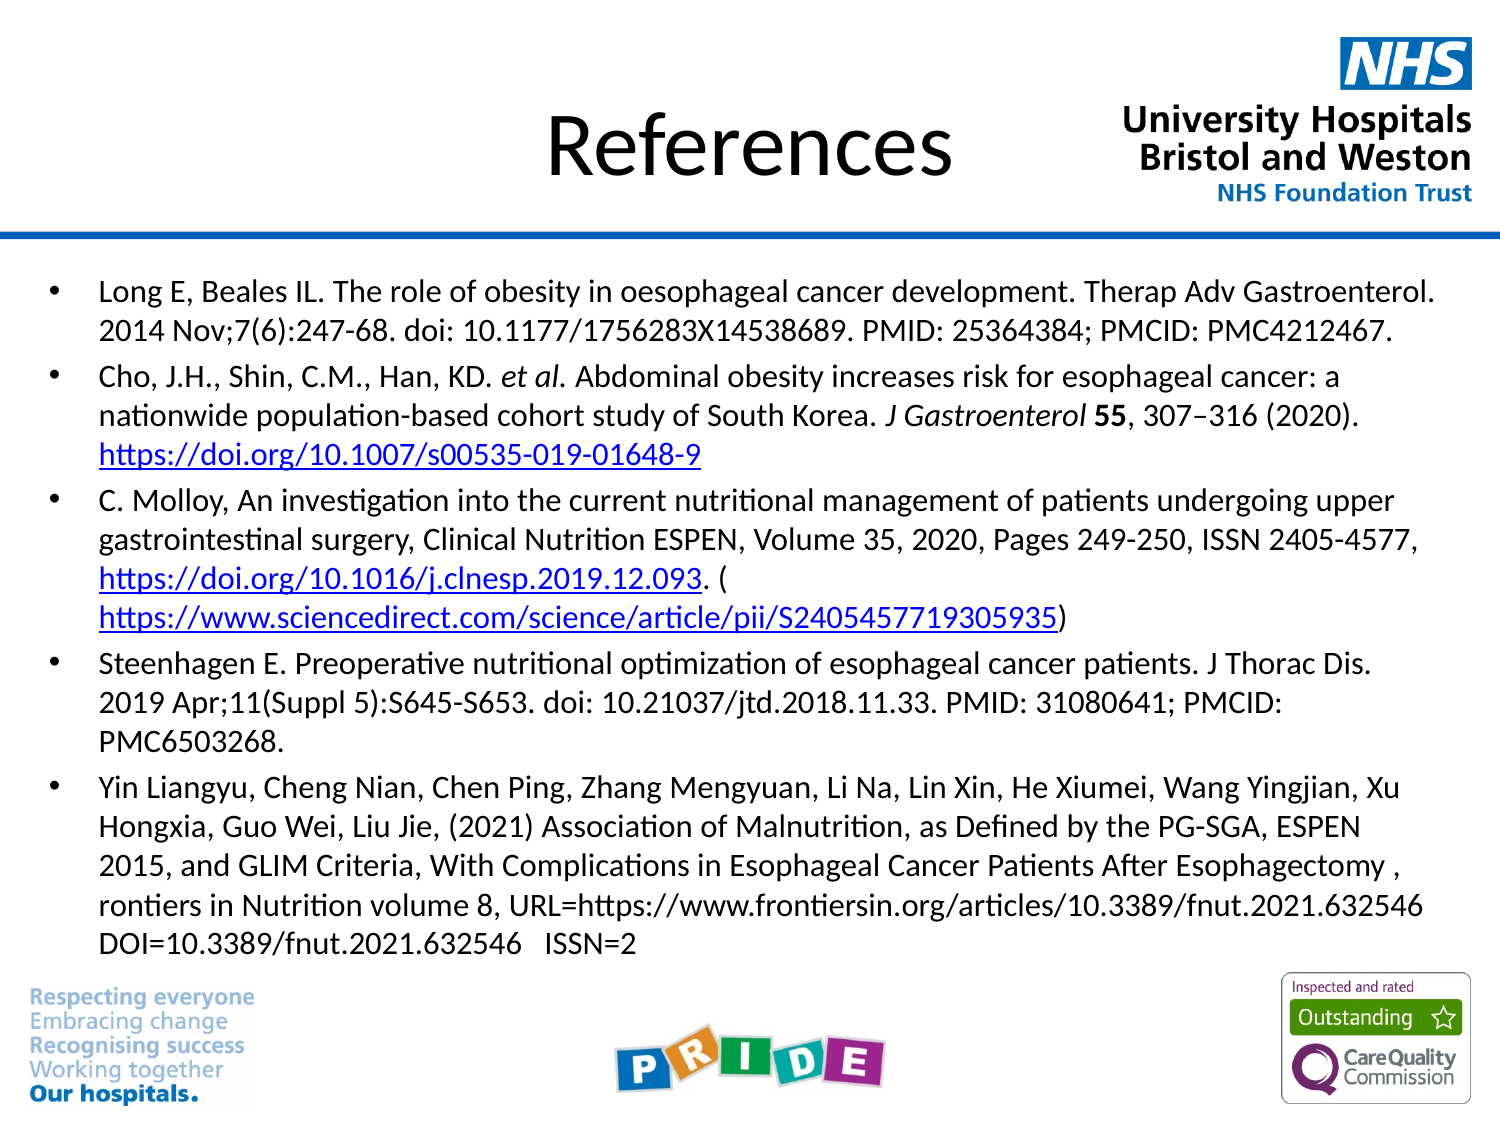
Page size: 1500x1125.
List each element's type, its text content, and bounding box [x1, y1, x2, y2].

picture [614, 1024, 886, 1093]
title References [75, 45, 1425, 233]
picture [971, 240, 1495, 307]
list Long E, Beales IL. The role of obesity in oesophageal cancer development. Therap Adv Gastroenterol. 2014 Nov;7(6):247-68. doi: 10.1177/1756283X14538689. PMID: 25364384; PMCID: PMC4212467. Cho, J.H., Shin, C.M., Han, KD. et al. Abdominal obesity increases risk for esophageal cancer: a nationwide population-based cohort study of South Korea. J Gastroenterol 55, 307–316 (2020). https://doi.org/10.1007/s00535-019-01648-9 C. Molloy, An investigation into the current nutritional management of patients undergoing upper gastrointestinal surgery, Clinical Nutrition ESPEN, Volume 35, 2020, Pages 249-250, ISSN 2405-4577, https://doi.org/10.1016/j.clnesp.2019.12.093. (https://www.sciencedirect.com/science/article/pii/S2405457719305935) Steenhagen E. Preoperative nutritional optimization of esophageal cancer patients. J Thorac Dis. 2019 Apr;11(Suppl 5):S645-S653. doi: 10.21037/jtd.2018.11.33. PMID: 31080641; PMCID: PMC6503268. Yin Liangyu, Cheng Nian, Chen Ping, Zhang Mengyuan, Li Na, Lin Xin, He Xiumei, Wang Yingjian, Xu Hongxia, Guo Wei, Liu Jie, (2021) Association of Malnutrition, as Defined by the PG-SGA, ESPEN 2015, and GLIM Criteria, With Complications in Esophageal Cancer Patients After Esophagectomy , rontiers in Nutrition volume 8, URL=https://www.frontiersin.org/articles/10.3389/fnut.2021.632546 DOI=10.3389/fnut.2021.632546 ISSN=2 [33, 262, 1459, 1024]
picture [29, 987, 254, 1106]
picture [971, 0, 1495, 231]
picture [1281, 972, 1471, 1104]
